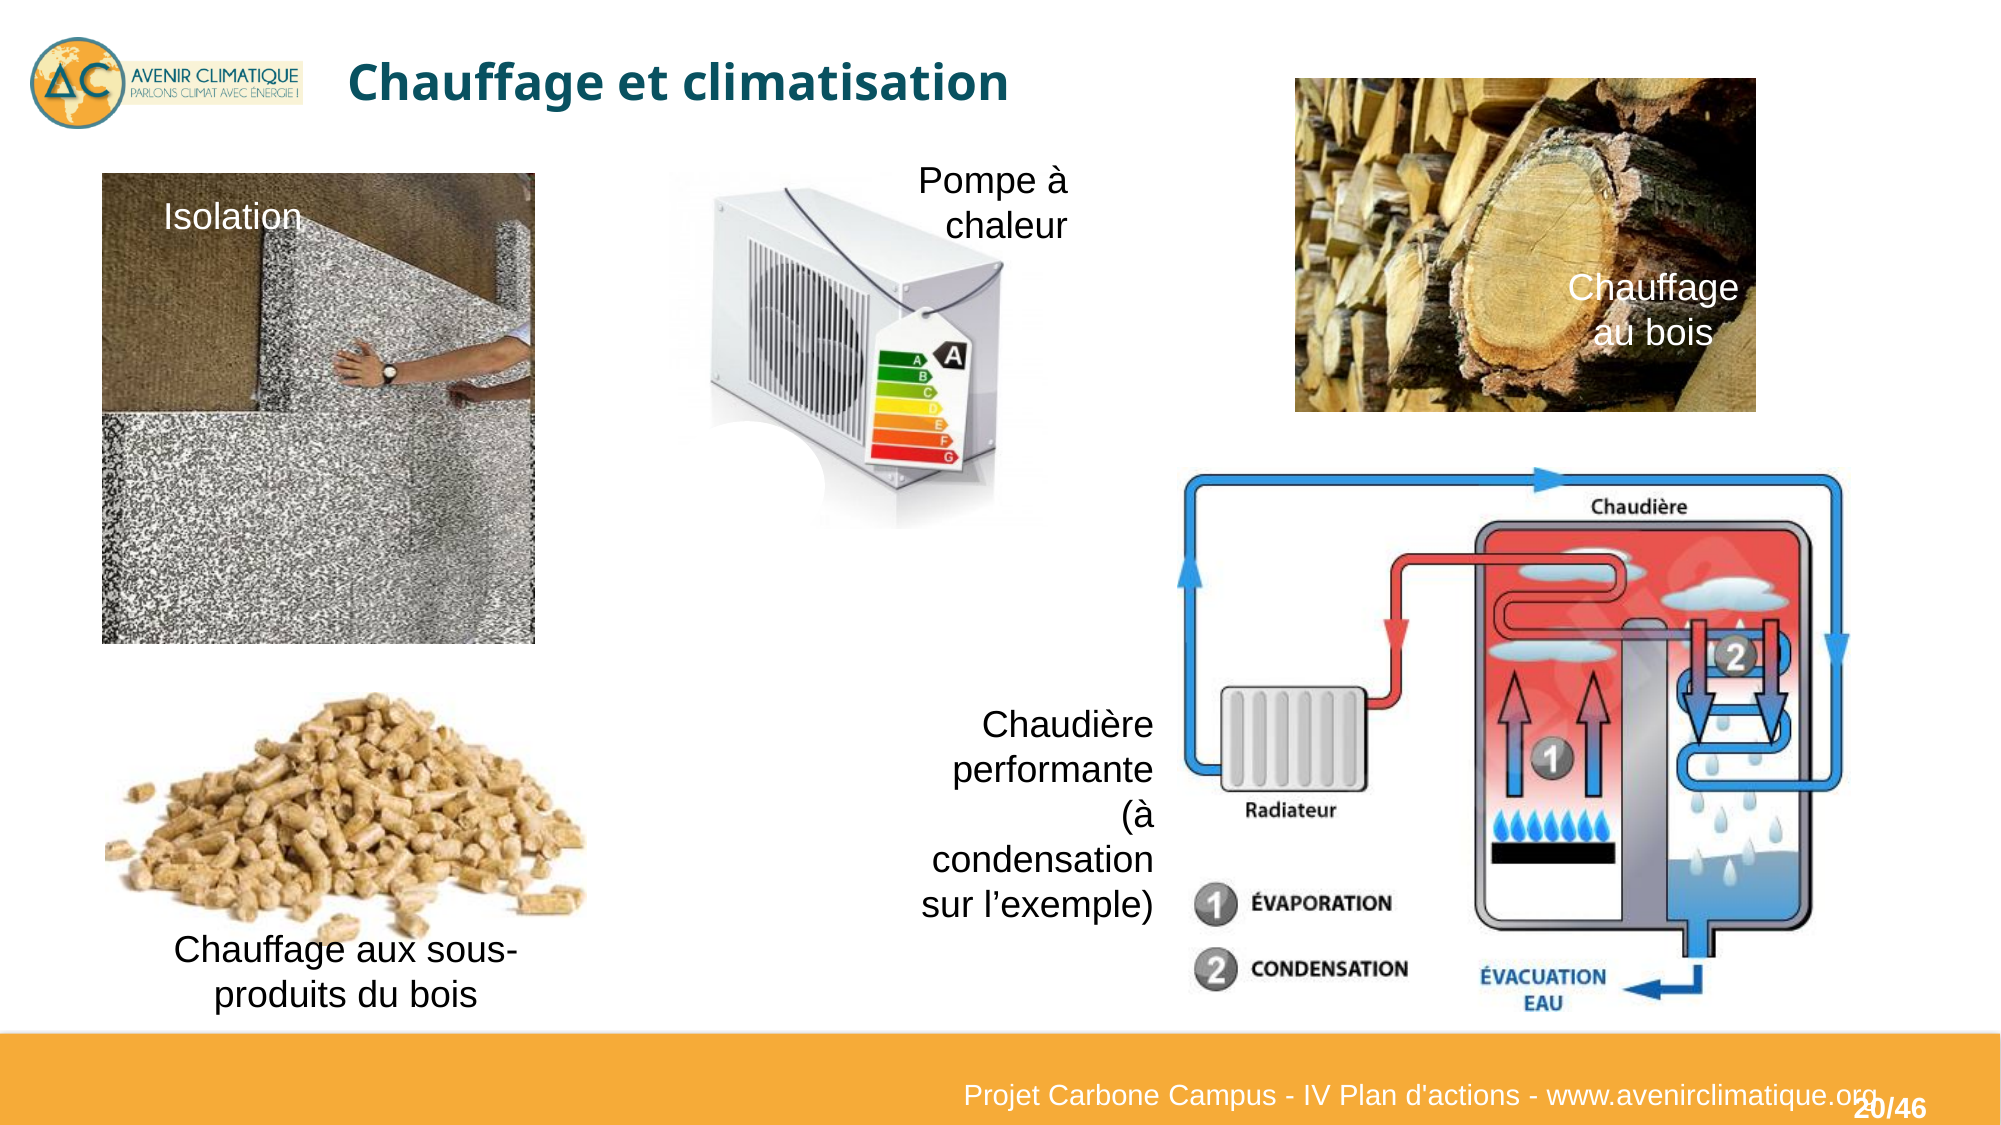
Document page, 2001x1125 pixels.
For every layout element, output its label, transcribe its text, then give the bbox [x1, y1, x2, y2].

title Chauffage et climatisation [332, 0, 1650, 161]
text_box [105, 692, 587, 1024]
picture [30, 37, 303, 129]
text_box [1294, 77, 1768, 412]
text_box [905, 467, 1851, 1012]
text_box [668, 148, 1083, 551]
footer Projet Carbone Campus - IV Plan d'actions - www.avenirclimatique.org [948, 1069, 2000, 1112]
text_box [102, 172, 536, 644]
slide_number 20/46 [1839, 1082, 2000, 1125]
